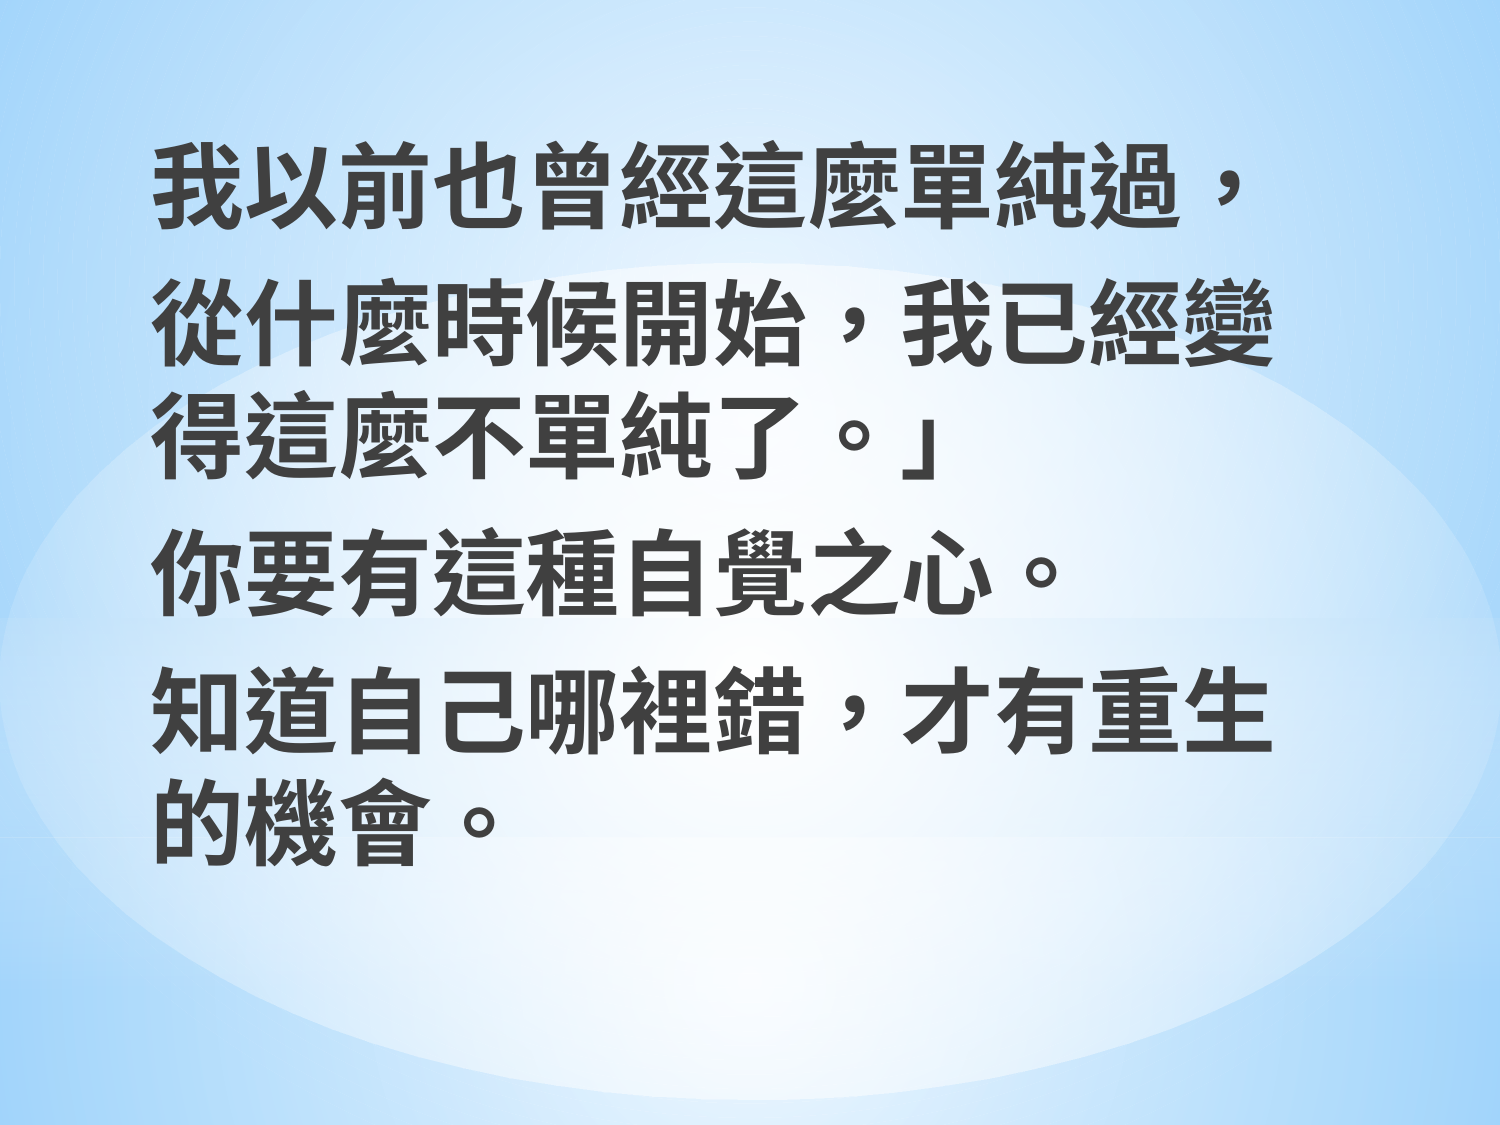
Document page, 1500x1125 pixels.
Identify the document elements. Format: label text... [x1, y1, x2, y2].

list 我以前也曾經這麼單純過， 從什麼時候開始，我已經變得這麼不單純了。」 你要有這種自覺之心。 知道自己哪裡錯，才有重生的機會。 [135, 120, 1353, 917]
